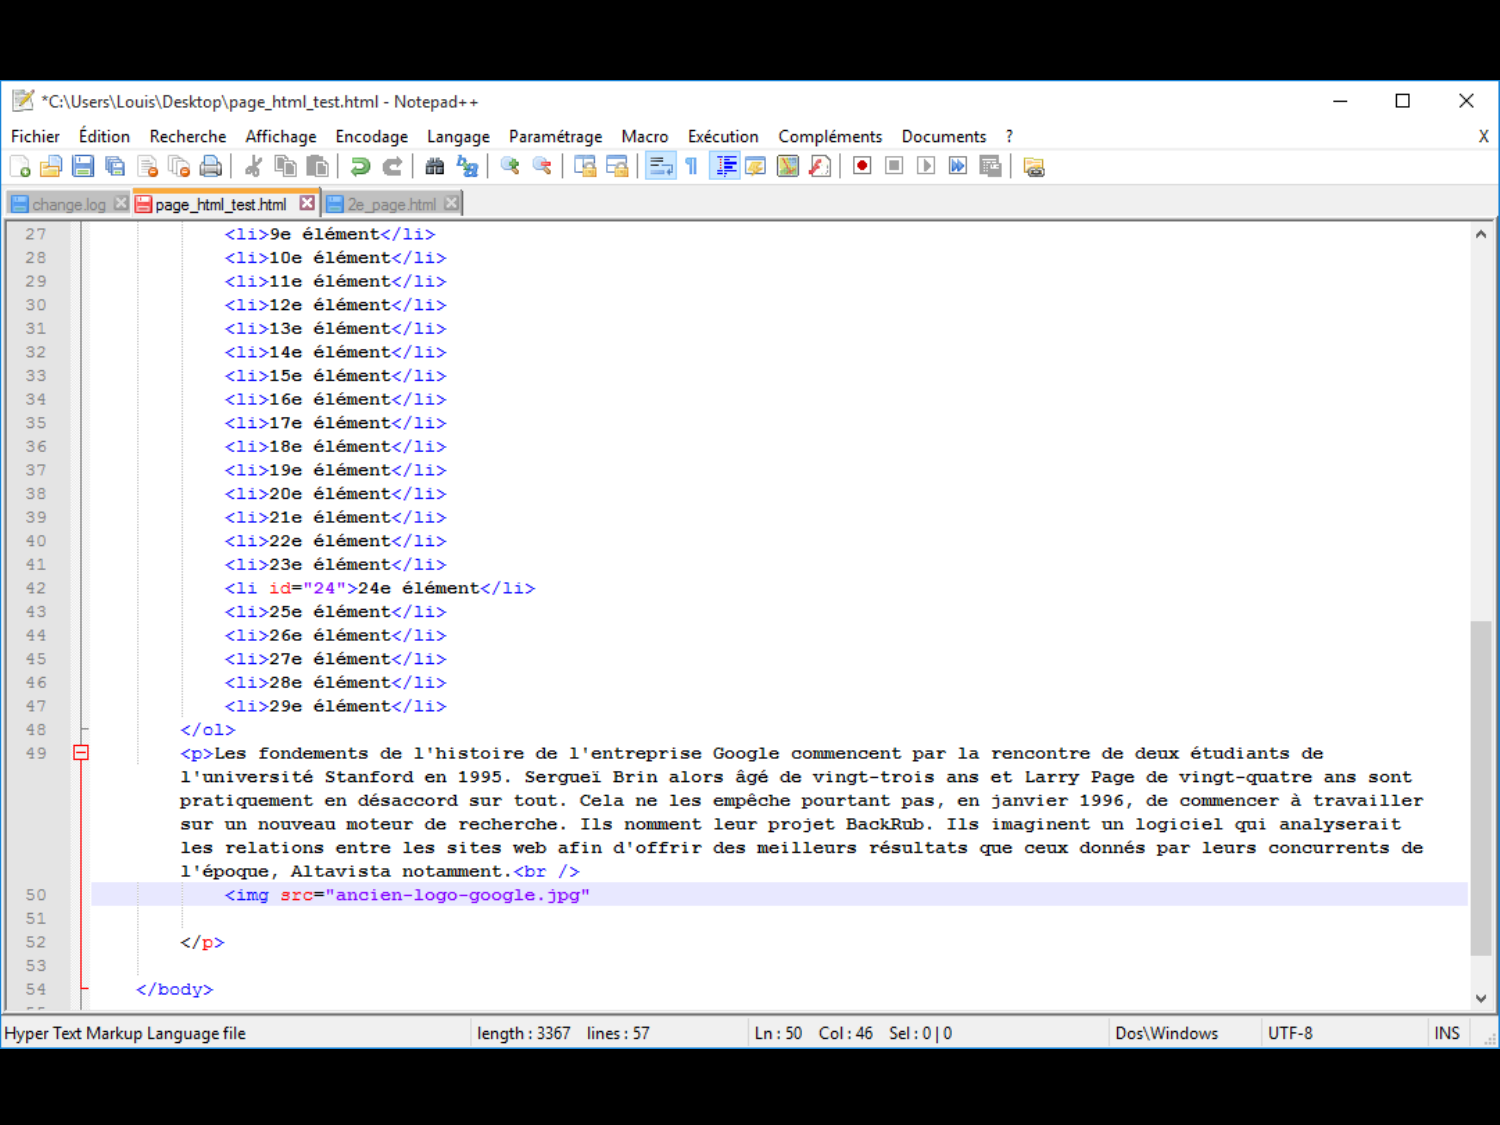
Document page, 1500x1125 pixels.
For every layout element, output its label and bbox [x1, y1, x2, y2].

picture [0, 79, 1500, 1049]
